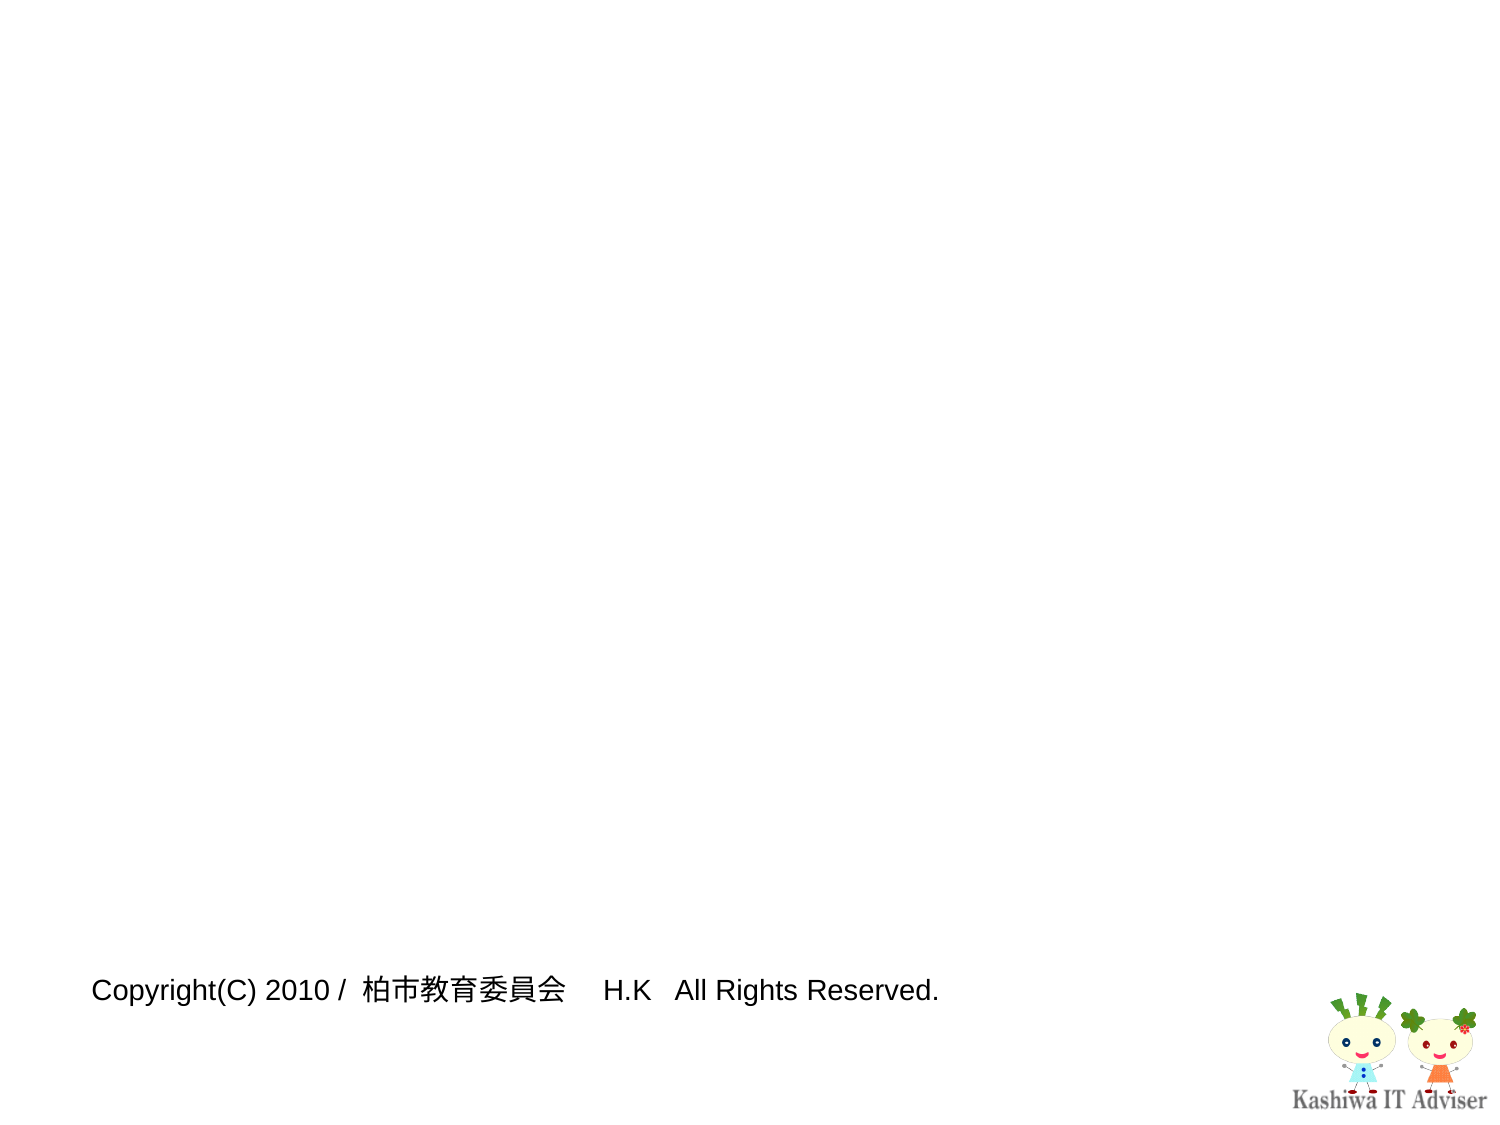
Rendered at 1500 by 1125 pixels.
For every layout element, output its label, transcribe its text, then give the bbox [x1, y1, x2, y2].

picture [1292, 992, 1488, 1110]
text_box Copyright(C) 2010 / 柏市教育委員会 H.K All Rights Reserved. [76, 964, 1247, 1049]
